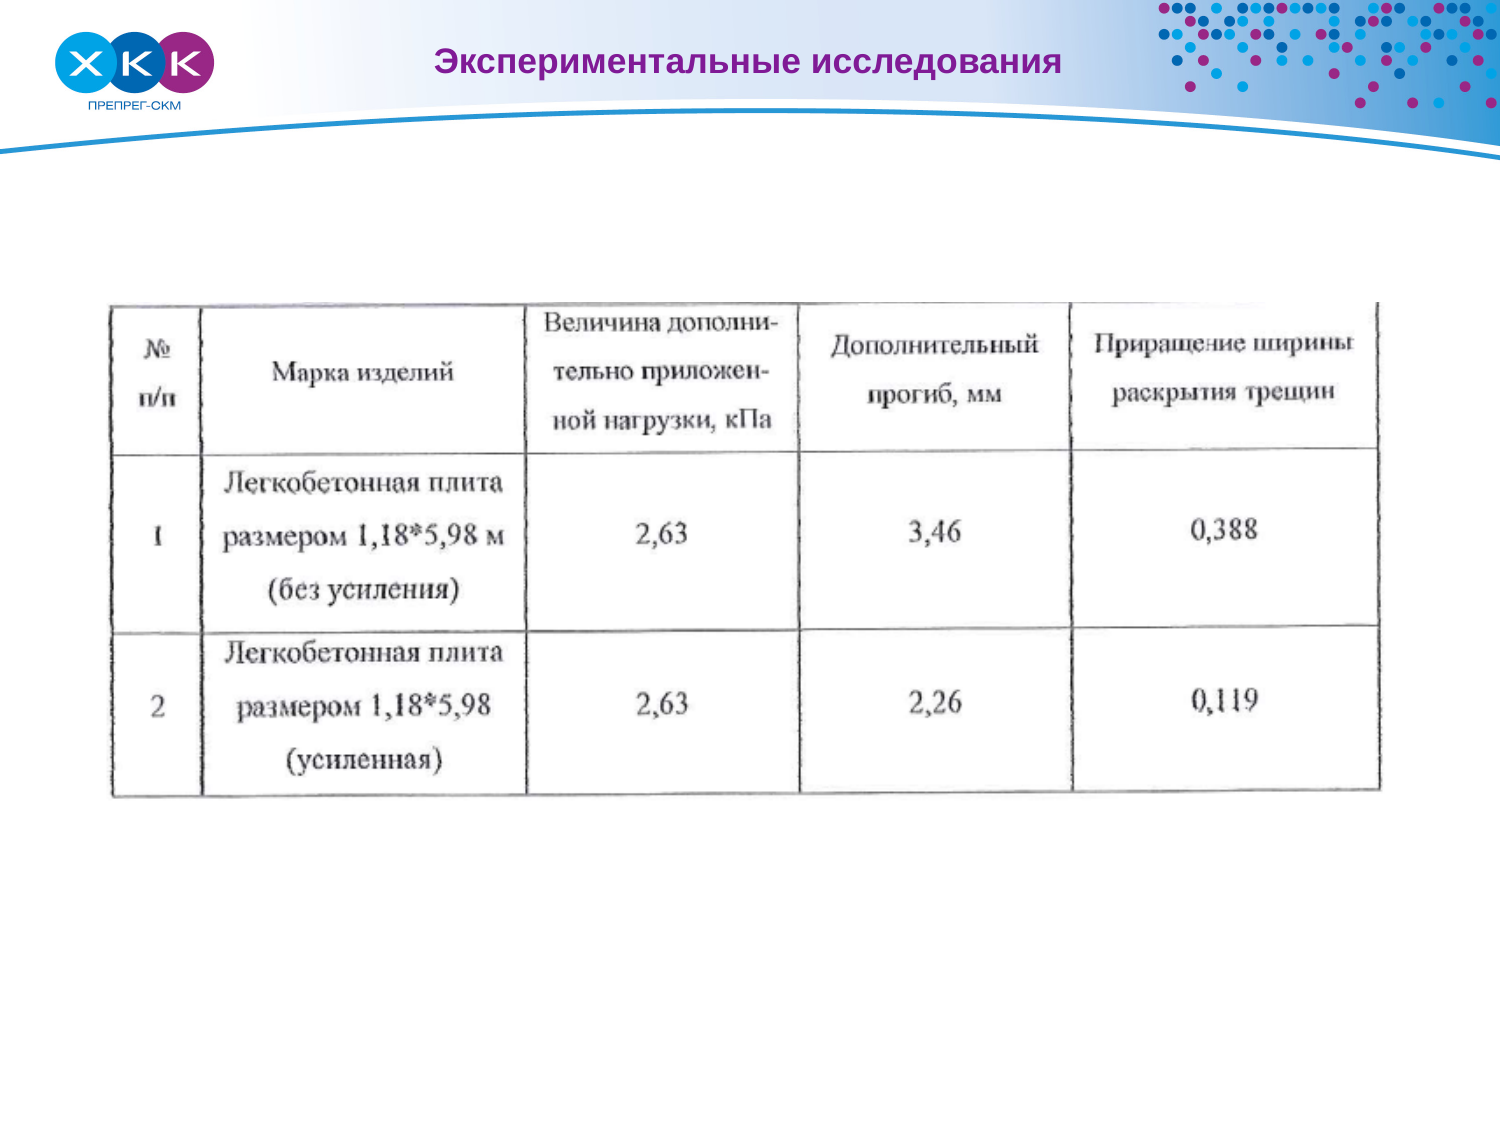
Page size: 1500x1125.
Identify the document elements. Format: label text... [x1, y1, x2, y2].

picture [0, 0, 1500, 1125]
title Экспериментальные исследования [51, 30, 1446, 135]
